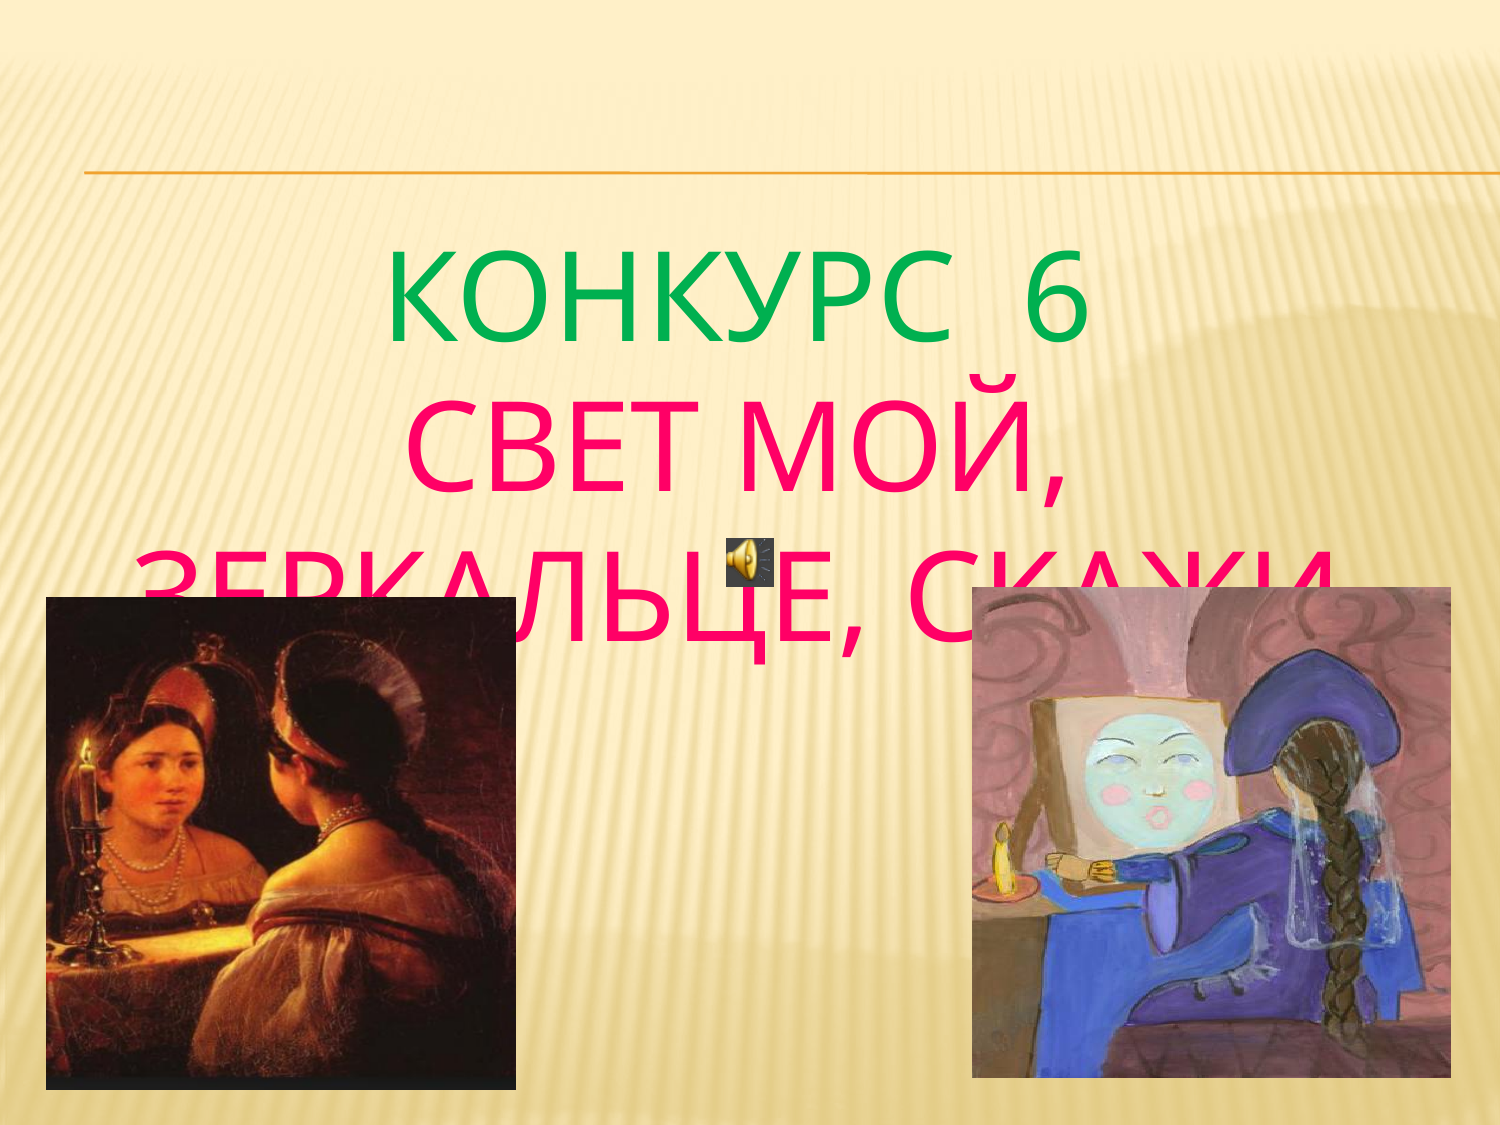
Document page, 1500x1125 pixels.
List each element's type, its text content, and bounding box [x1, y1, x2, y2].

picture [724, 537, 776, 588]
picture [972, 587, 1451, 1079]
picture [46, 597, 516, 1091]
title КОНКУРС 6 СВЕТ МОЙ, ЗЕРКАЛЬЦЕ, СКАЖИ [0, 58, 1475, 1125]
